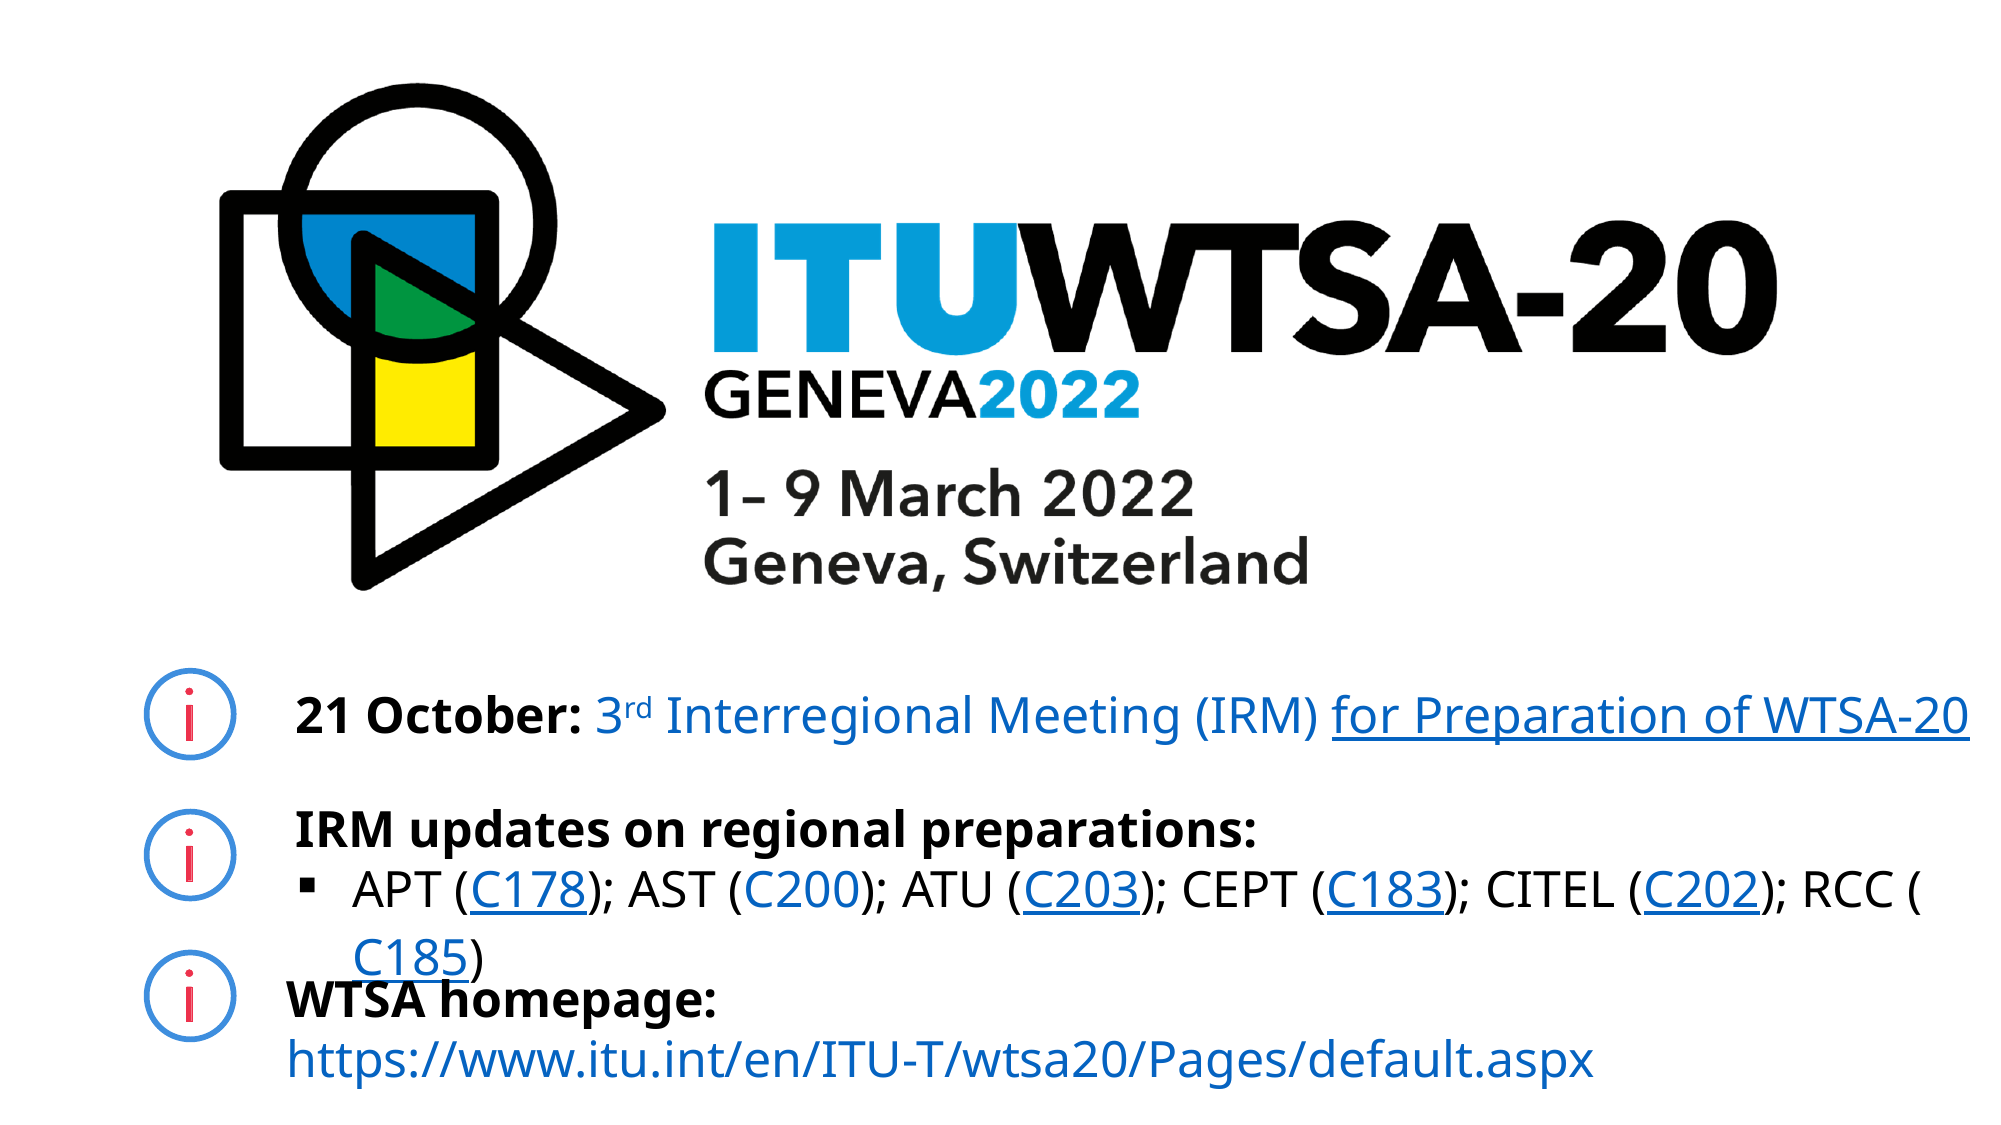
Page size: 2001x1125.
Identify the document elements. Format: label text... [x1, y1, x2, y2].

text_box IRM updates on regional preparations: APT (C178); AST (C200); ATU (C203); CEPT (C183); CITEL (C202); RCC (C185) [281, 790, 2000, 862]
picture [143, 808, 237, 902]
text_box WTSA homepage: https://www.itu.int/en/ITU-T/wtsa20/Pages/default.aspx [271, 960, 2000, 1032]
picture [143, 667, 237, 761]
picture [182, 57, 1818, 631]
text_box 21 October: 3rd Interregional Meeting (IRM) for Preparation of WTSA-20 [281, 676, 2000, 748]
picture [143, 949, 237, 1043]
